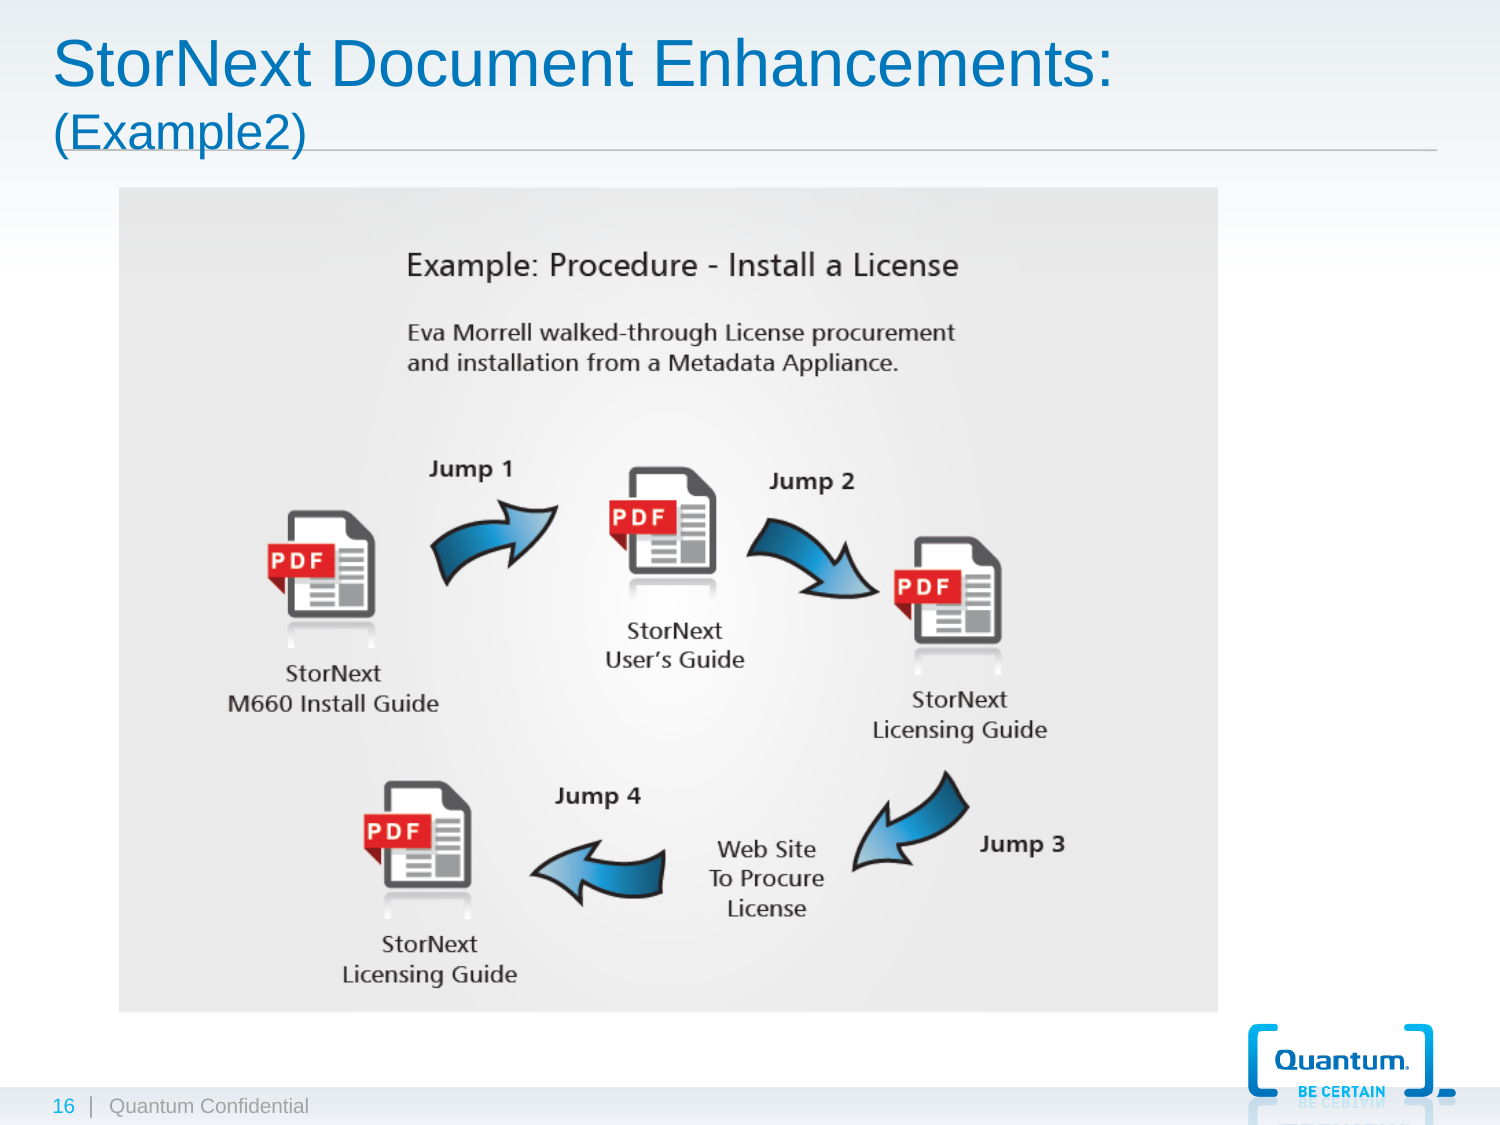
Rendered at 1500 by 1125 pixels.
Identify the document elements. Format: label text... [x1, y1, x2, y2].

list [118, 187, 1218, 1013]
title StorNext Document Enhancements: (Example2) [37, 37, 1313, 143]
slide_number 16 [37, 1085, 114, 1125]
picture [1240, 1012, 1463, 1125]
